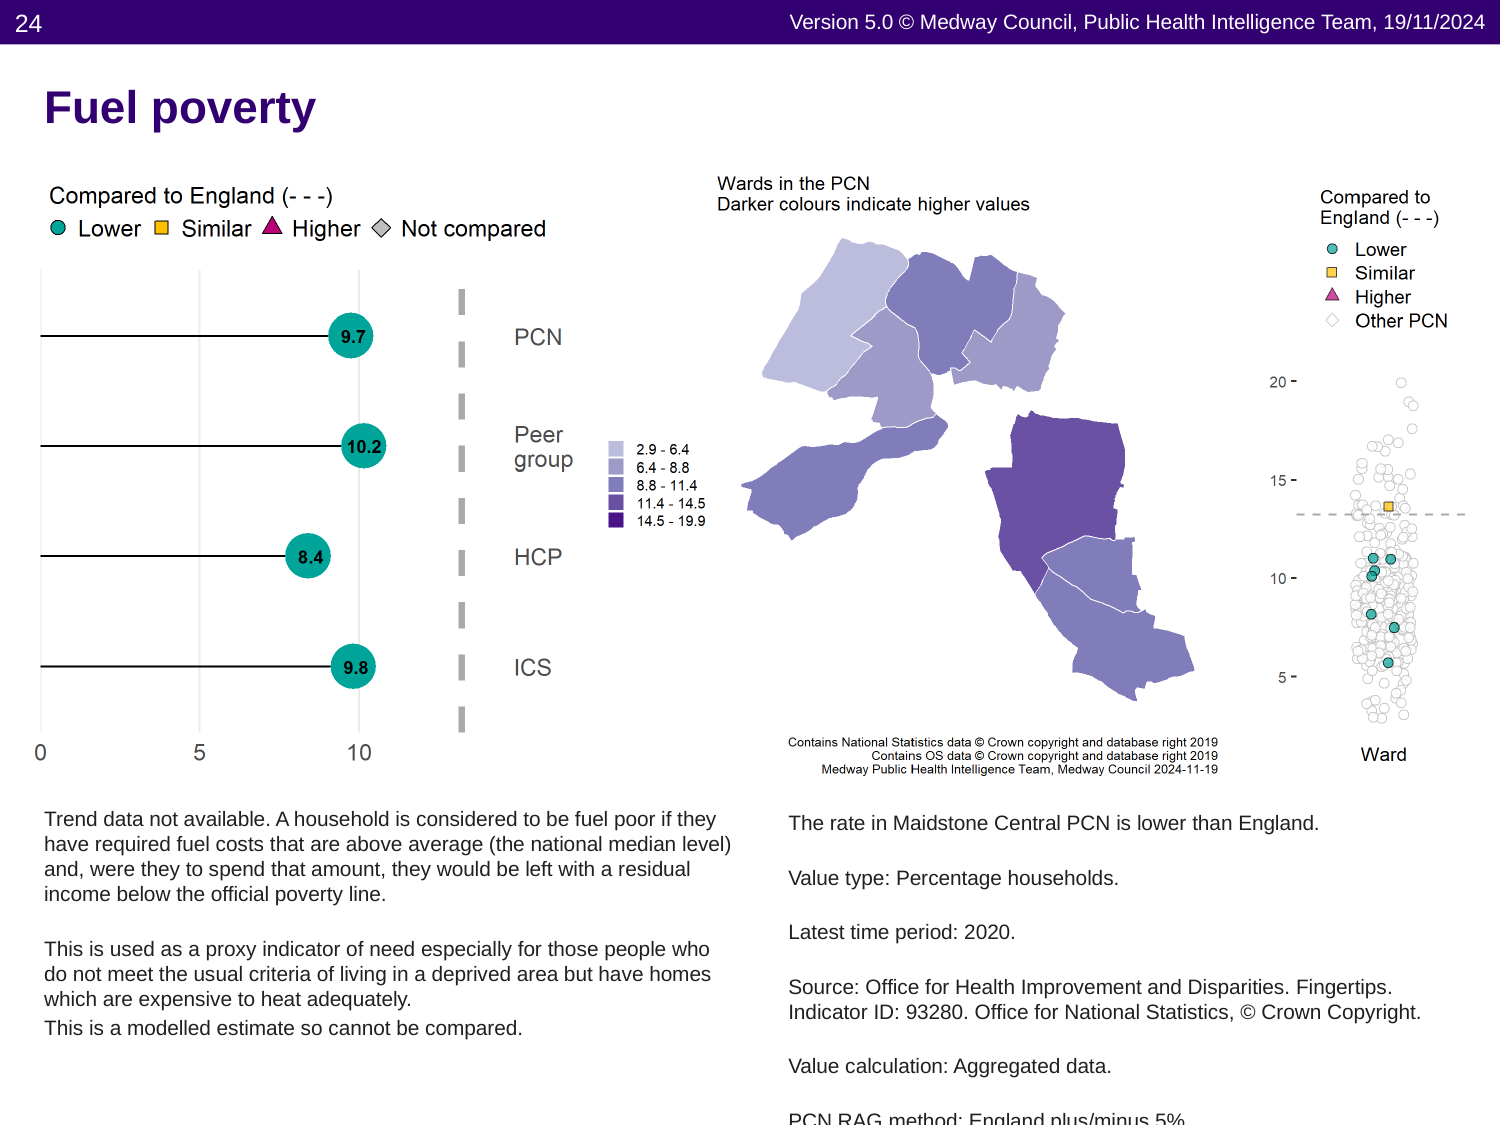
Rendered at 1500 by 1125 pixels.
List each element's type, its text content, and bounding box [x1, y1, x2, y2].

list The rate in Maidstone Central PCN is lower than England. Value type: Percentage households. Latest time period: 2020. Source: Office for Health Improvement and Disparities. Fingertips. Indicator ID: 93280. Office for National Statistics, © Crown Copyright. Value calculation: Aggregated data. PCN RAG method: England plus/minus 5%. Small area type: Ward. [773, 802, 1483, 1106]
list Version 5.0 © Medway Council, Public Health Intelligence Team, 19/11/2024 [419, 0, 1500, 43]
list Trend data not available. A household is considered to be fuel poor if they have required fuel costs that are above average (the national median level) and, were they to spend that amount, they would be left with a residual income below the official poverty line. This is used as a proxy indicator of need especially for those people who do not meet the usual criteria of living in a deprived area but have homes which are expensive to heat adequately. This is a modelled estimate so cannot be compared. [29, 798, 750, 1106]
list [1233, 164, 1483, 776]
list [29, 164, 585, 776]
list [605, 164, 1221, 776]
title Fuel poverty [29, 70, 1471, 138]
list 24 [0, 0, 95, 95]
